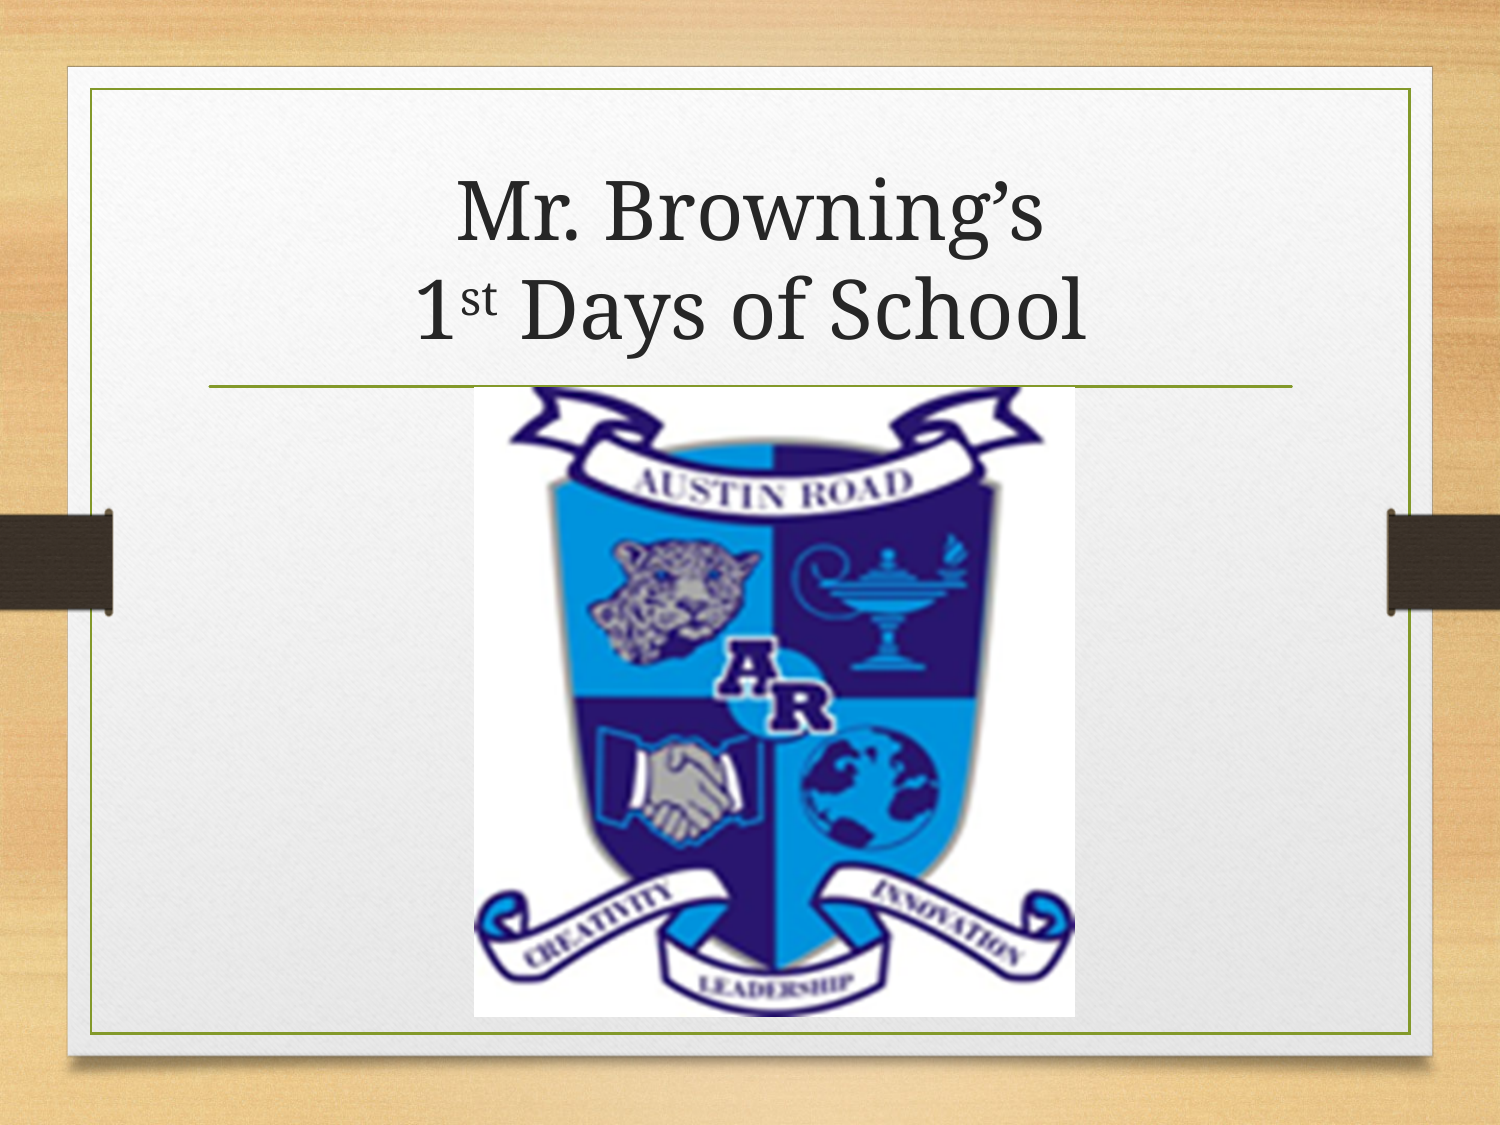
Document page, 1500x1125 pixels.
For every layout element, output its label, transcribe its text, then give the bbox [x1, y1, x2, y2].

picture [0, 0, 1500, 1125]
title Mr. Browning’s 1st Days of School [193, 150, 1309, 365]
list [474, 387, 1076, 1017]
